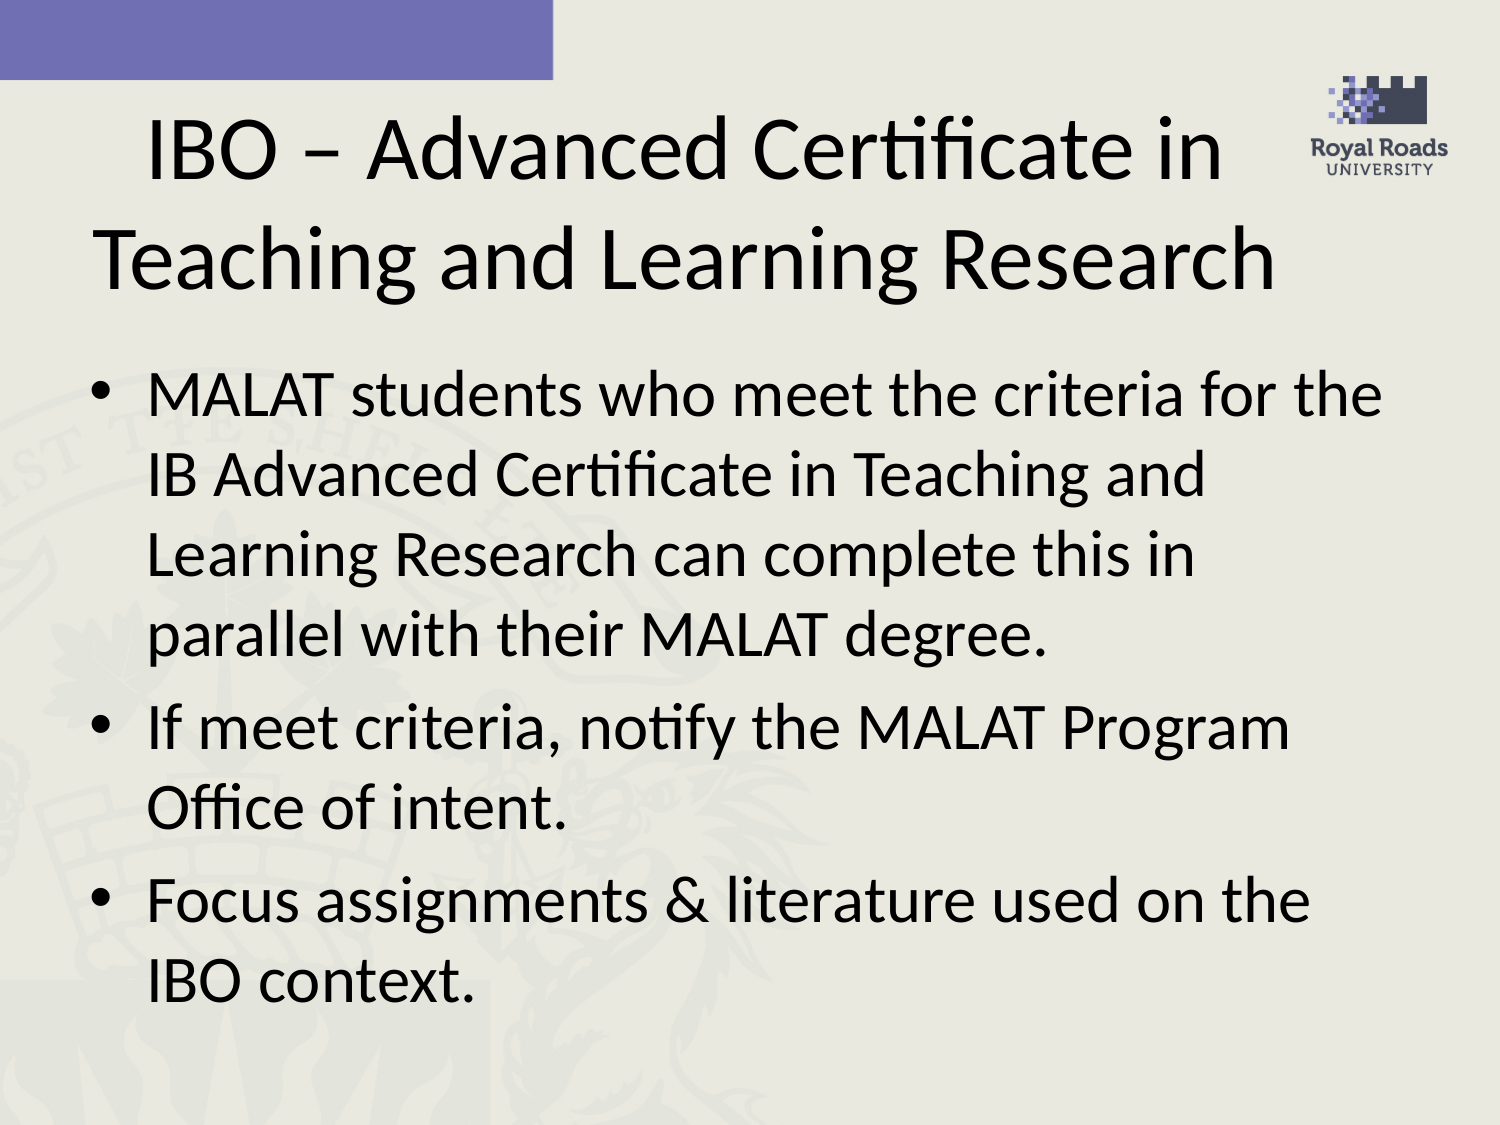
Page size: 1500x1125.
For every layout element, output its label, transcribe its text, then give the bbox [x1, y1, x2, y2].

list MALAT students who meet the criteria for the IB Advanced Certificate in Teaching and Learning Research can complete this in parallel with their MALAT degree. If meet criteria, notify the MALAT Program Office of intent. Focus assignments & literature used on the IBO context. [75, 342, 1425, 1005]
picture [0, 0, 1500, 1125]
title IBO – Advanced Certificate in Teaching and Learning Research [75, 80, 1298, 269]
